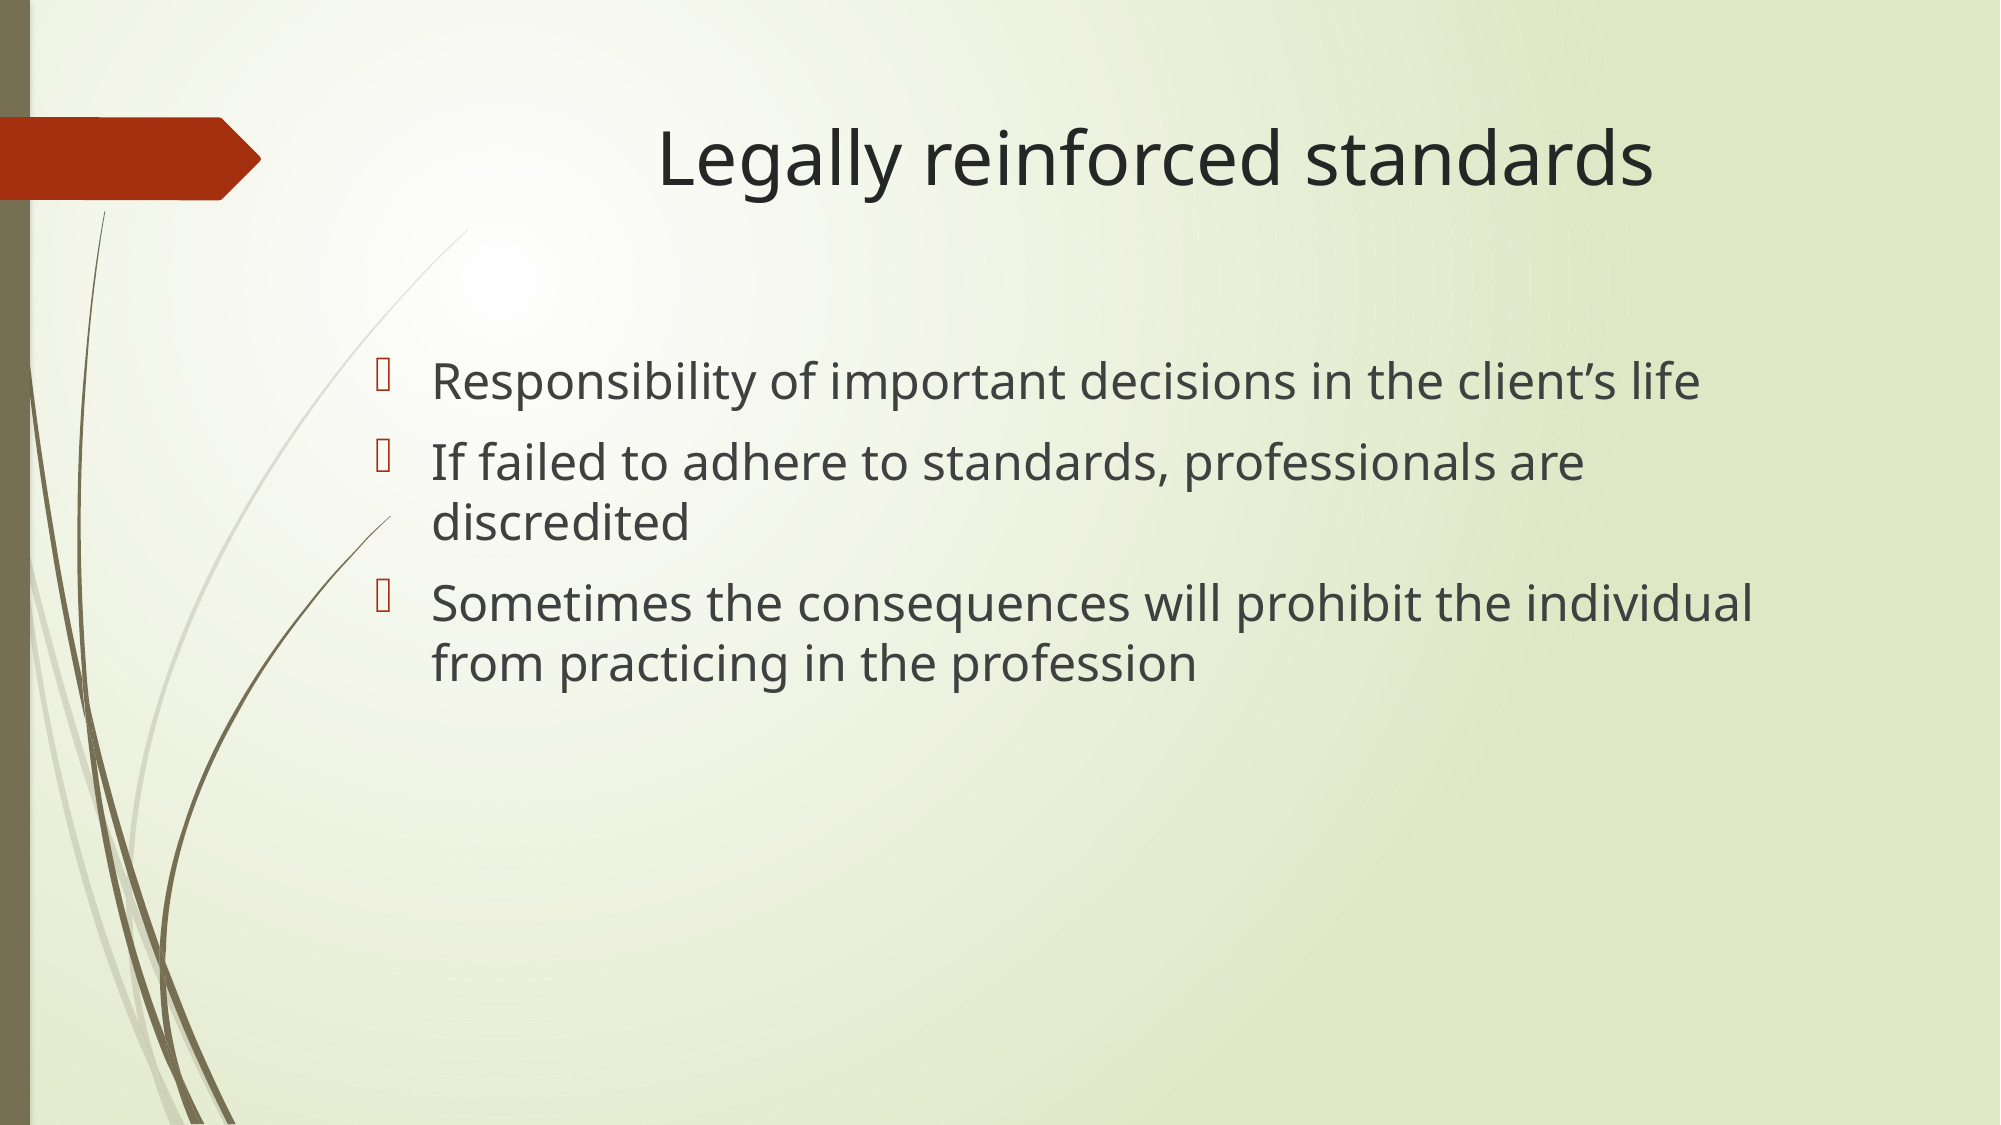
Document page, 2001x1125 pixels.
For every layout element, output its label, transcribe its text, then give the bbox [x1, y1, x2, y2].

title Legally reinforced standards [425, 102, 1888, 313]
list Responsibility of important decisions in the client’s life If failed to adhere to standards, professionals are discredited Sometimes the consequences will prohibit the individual from practicing in the profession [359, 341, 1823, 962]
